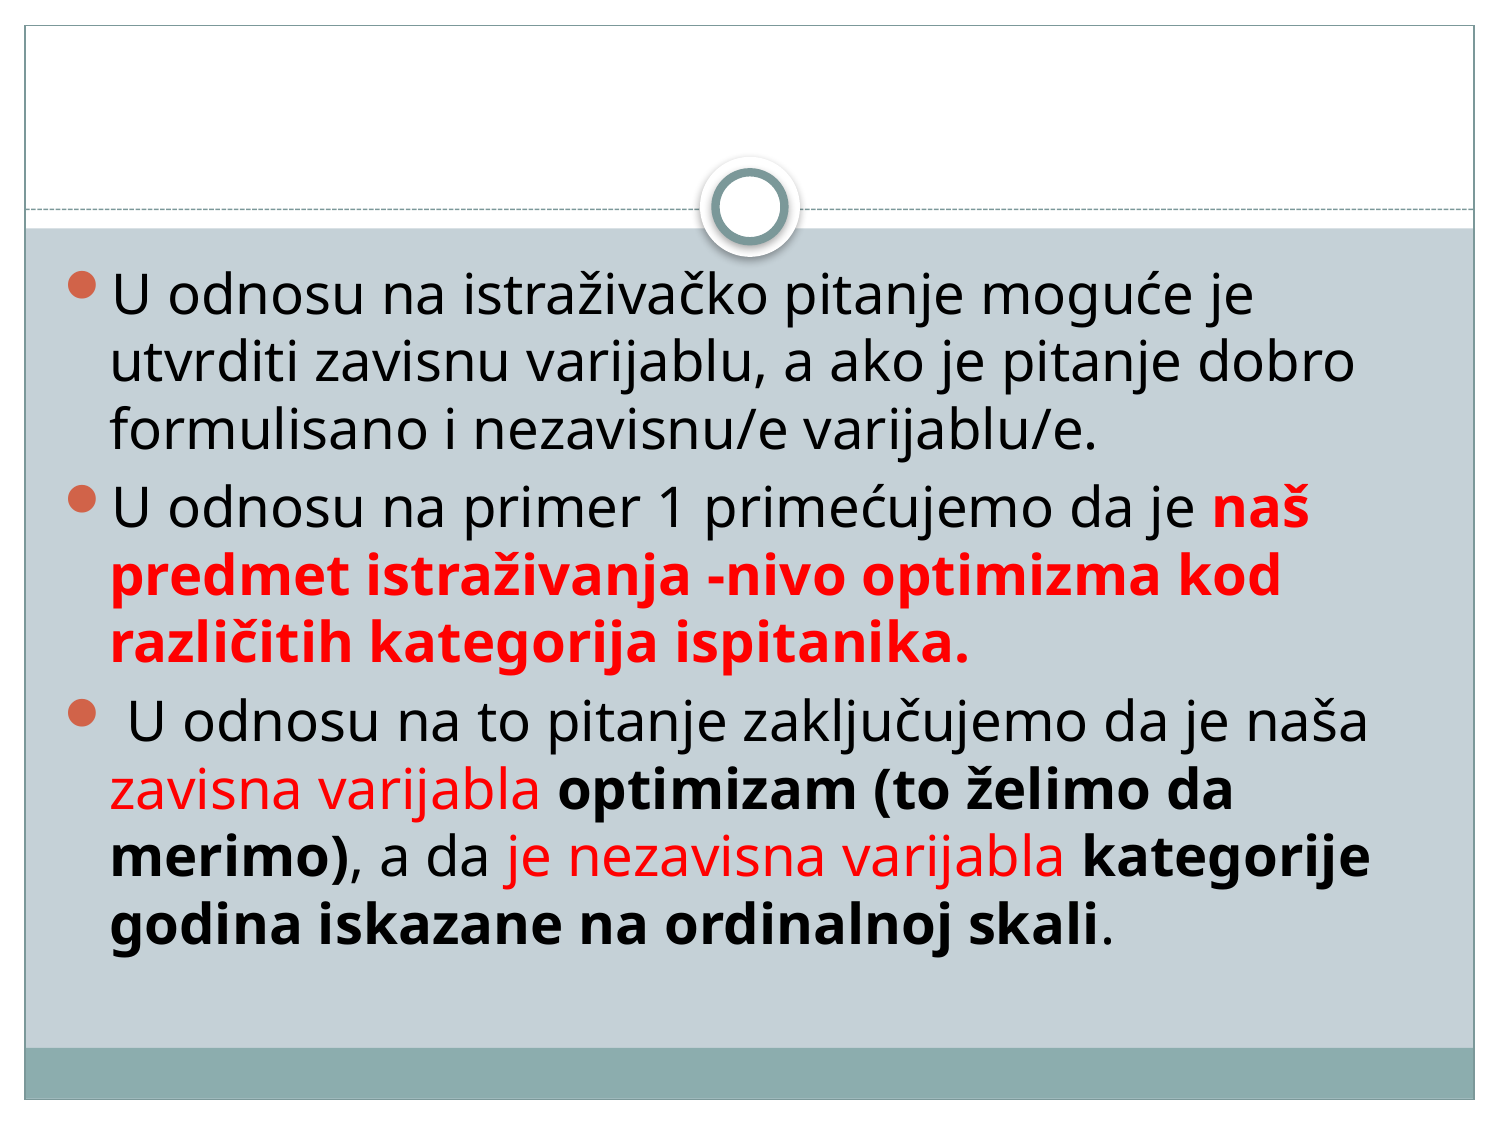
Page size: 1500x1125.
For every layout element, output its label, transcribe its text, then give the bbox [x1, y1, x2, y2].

list U odnosu na istraživačko pitanje moguće je utvrditi zavisnu varijablu, a ako je pitanje dobro formulisano i nezavisnu/e varijablu/e. U odnosu na primer 1 primećujemo da je naš predmet istraživanja -nivo optimizma kod različitih kategorija ispitanika. U odnosu na to pitanje zaključujemo da je naša zavisna varijabla optimizam (to želimo da merimo), a da je nezavisna varijabla kategorije godina iskazane na ordinalnoj skali. [49, 250, 1445, 1001]
